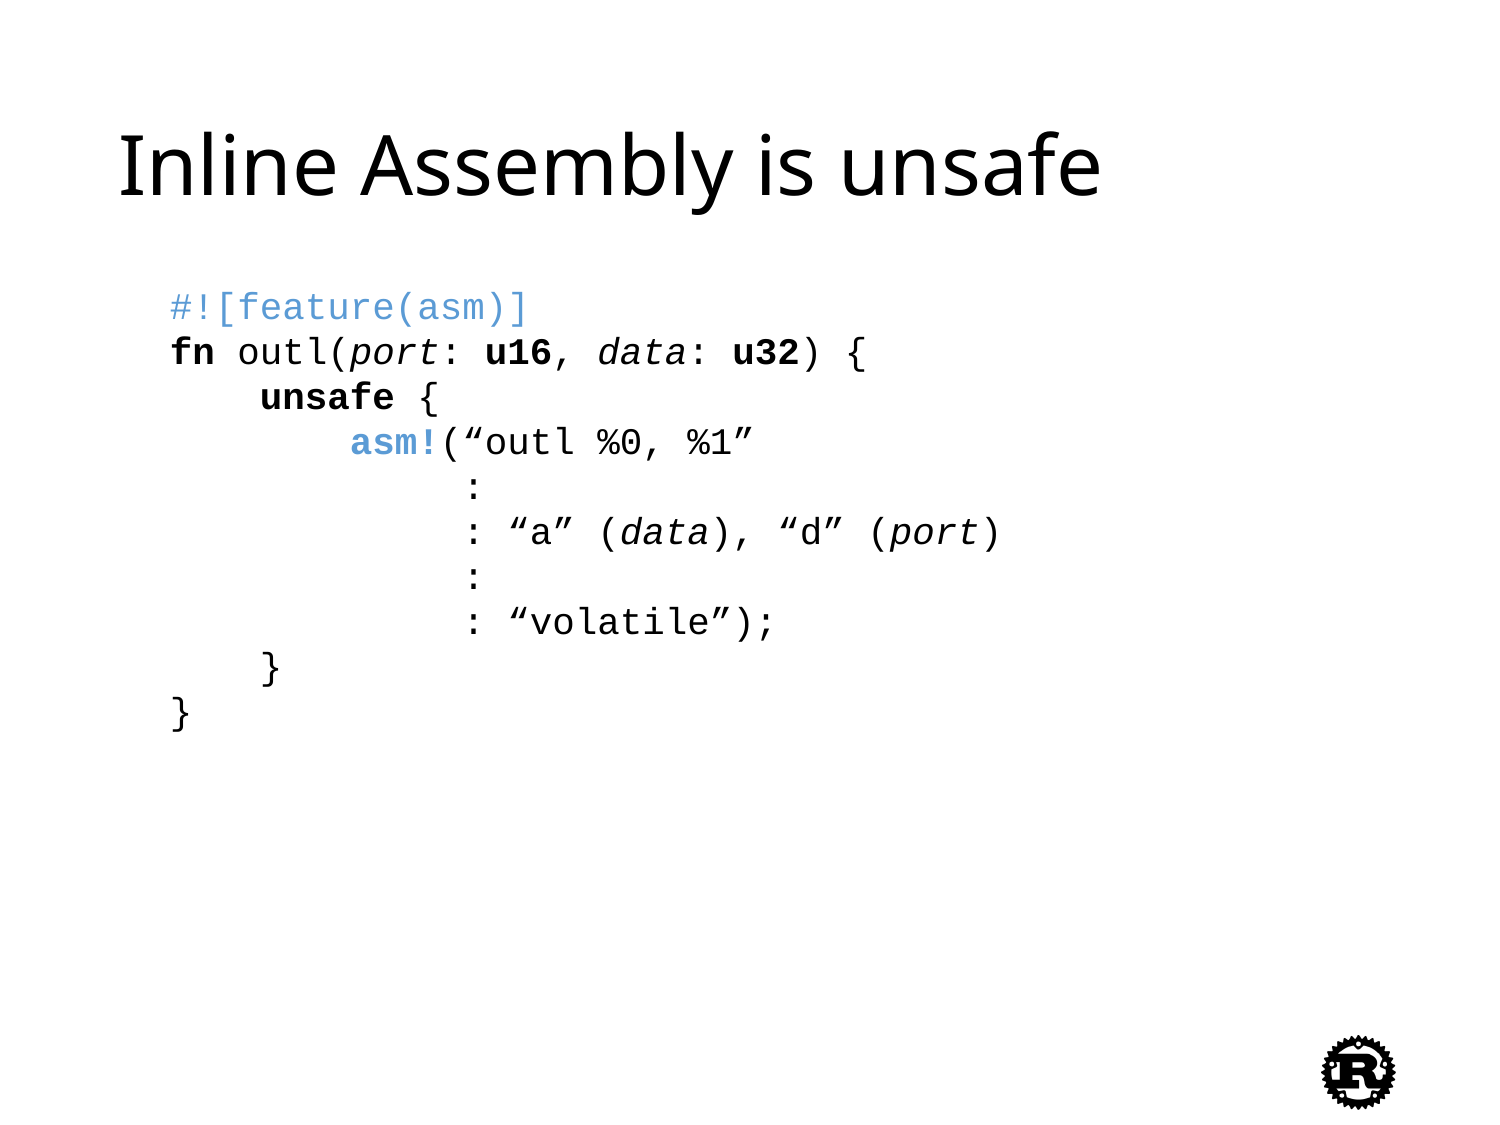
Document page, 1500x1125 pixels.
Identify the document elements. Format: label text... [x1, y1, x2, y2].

text_box #![feature(asm)] fn outl(port: u16, data: u32) { unsafe { asm!(“outl %0, %1” : : “a” (data), “d” (port) : : “volatile”); } } [155, 274, 1348, 740]
picture [1321, 1035, 1397, 1111]
title Inline Assembly is unsafe [103, 59, 1397, 278]
